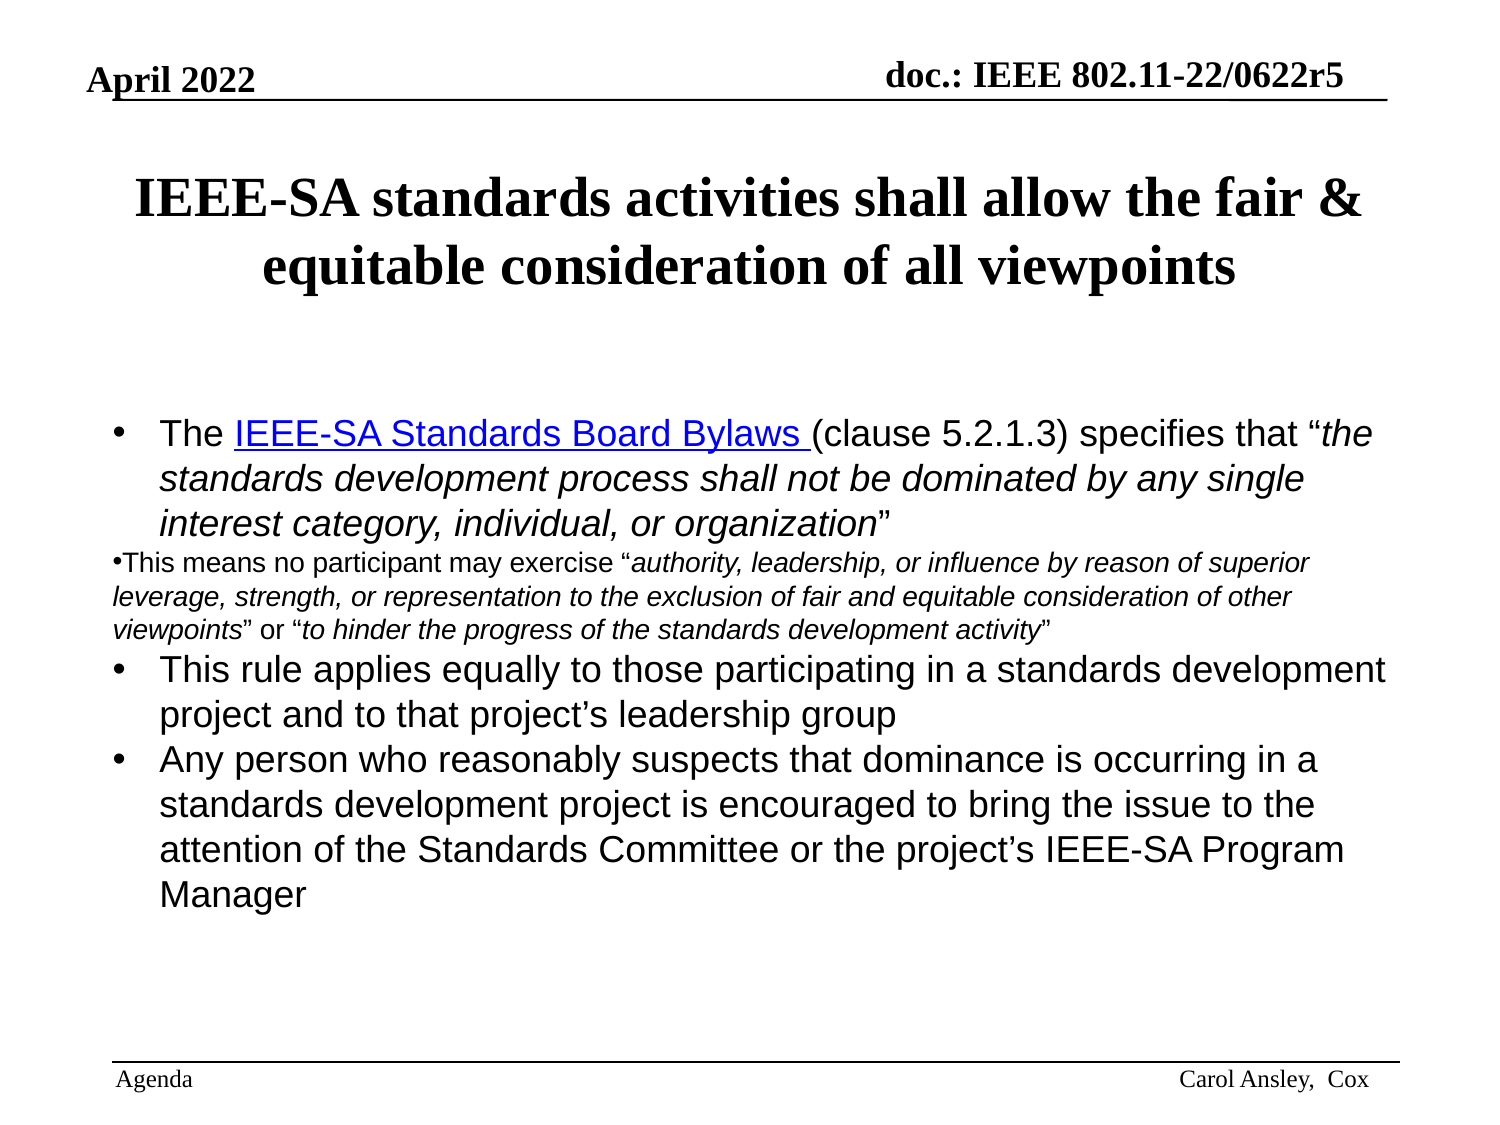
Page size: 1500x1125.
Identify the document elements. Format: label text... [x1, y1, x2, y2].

list The IEEE-SA Standards Board Bylaws (clause 5.2.1.3) specifies that “the standards development process shall not be dominated by any single interest category, individual, or organization” This means no participant may exercise “authority, leadership, or influence by reason of superior leverage, strength, or representation to the exclusion of fair and equitable consideration of other viewpoints” or “to hinder the progress of the standards development activity” This rule applies equally to those participating in a standards development project and to that project’s leadership group Any person who reasonably suspects that dominance is occurring in a standards development project is encouraged to bring the issue to the attention of the Standards Committee or the project’s IEEE-SA Program Manager [111, 324, 1388, 1001]
title IEEE-SA standards activities shall allow the fair & equitable consideration of all viewpoints [111, 139, 1388, 316]
